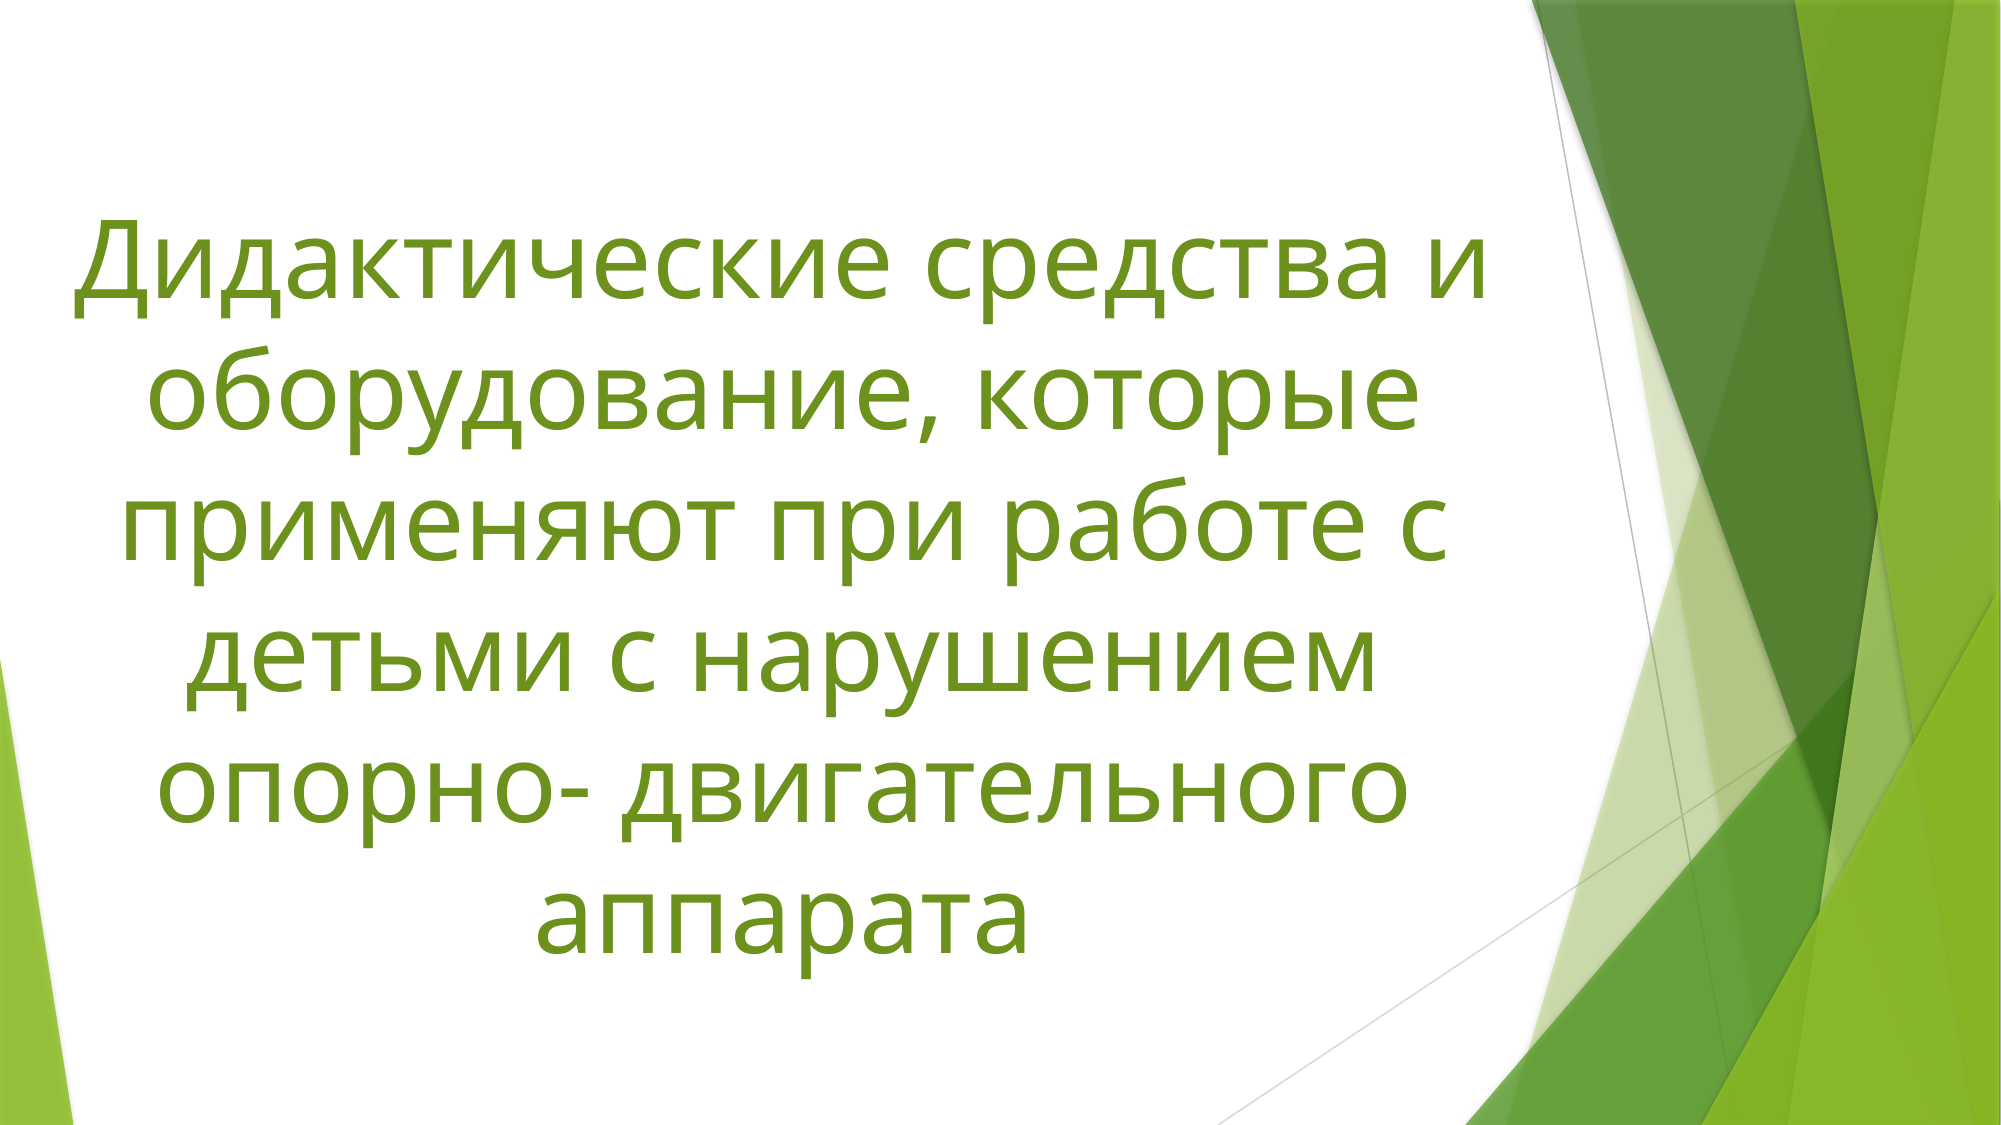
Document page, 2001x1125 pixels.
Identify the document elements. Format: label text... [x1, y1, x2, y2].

list Дидактические средства и оборудование, которые применяют при работе с детьми с нарушением опорно- двигательного аппарата [45, 31, 1522, 991]
